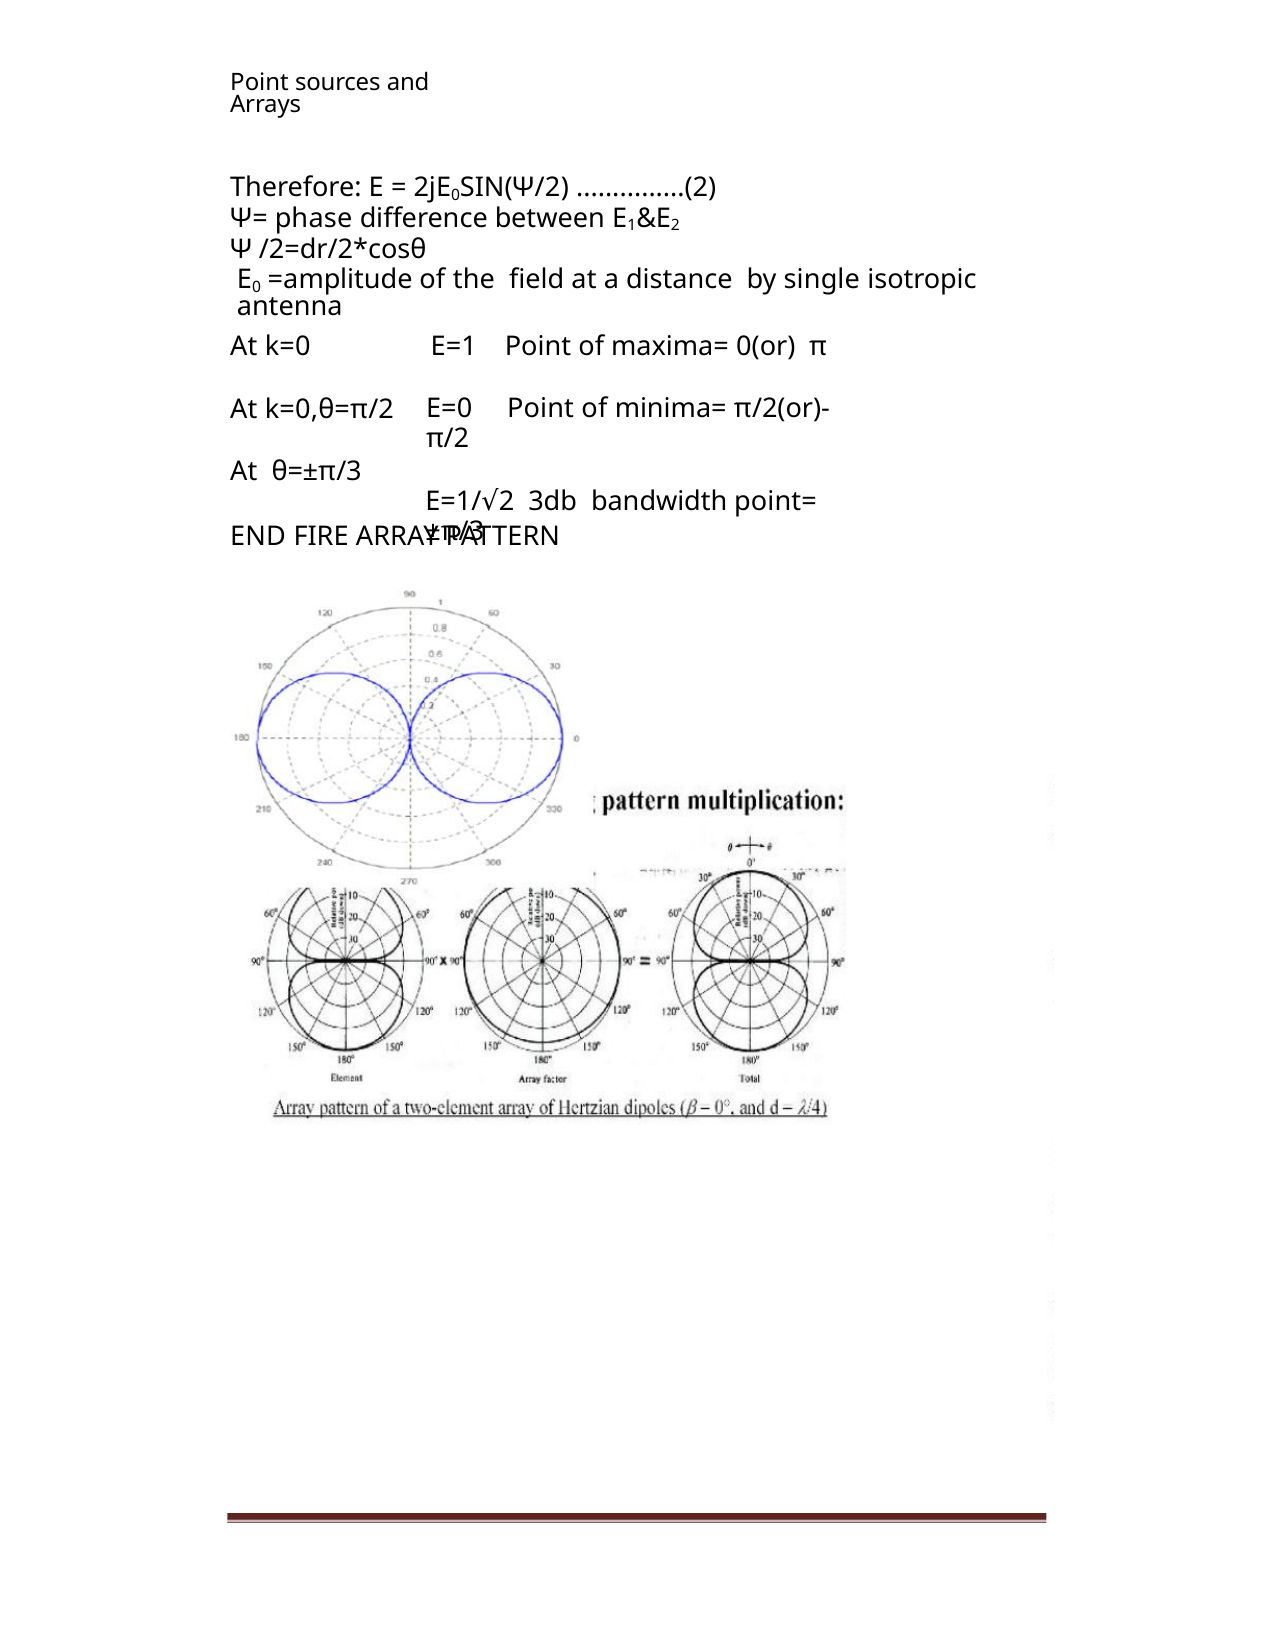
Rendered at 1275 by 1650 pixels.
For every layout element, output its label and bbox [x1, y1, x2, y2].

text_box [227, 1513, 1047, 1523]
text_box [230, 582, 1054, 1446]
text_box [230, 74, 491, 117]
text_box [230, 330, 853, 551]
text_box [230, 173, 1005, 321]
text_box [230, 393, 404, 487]
text_box [230, 336, 333, 362]
